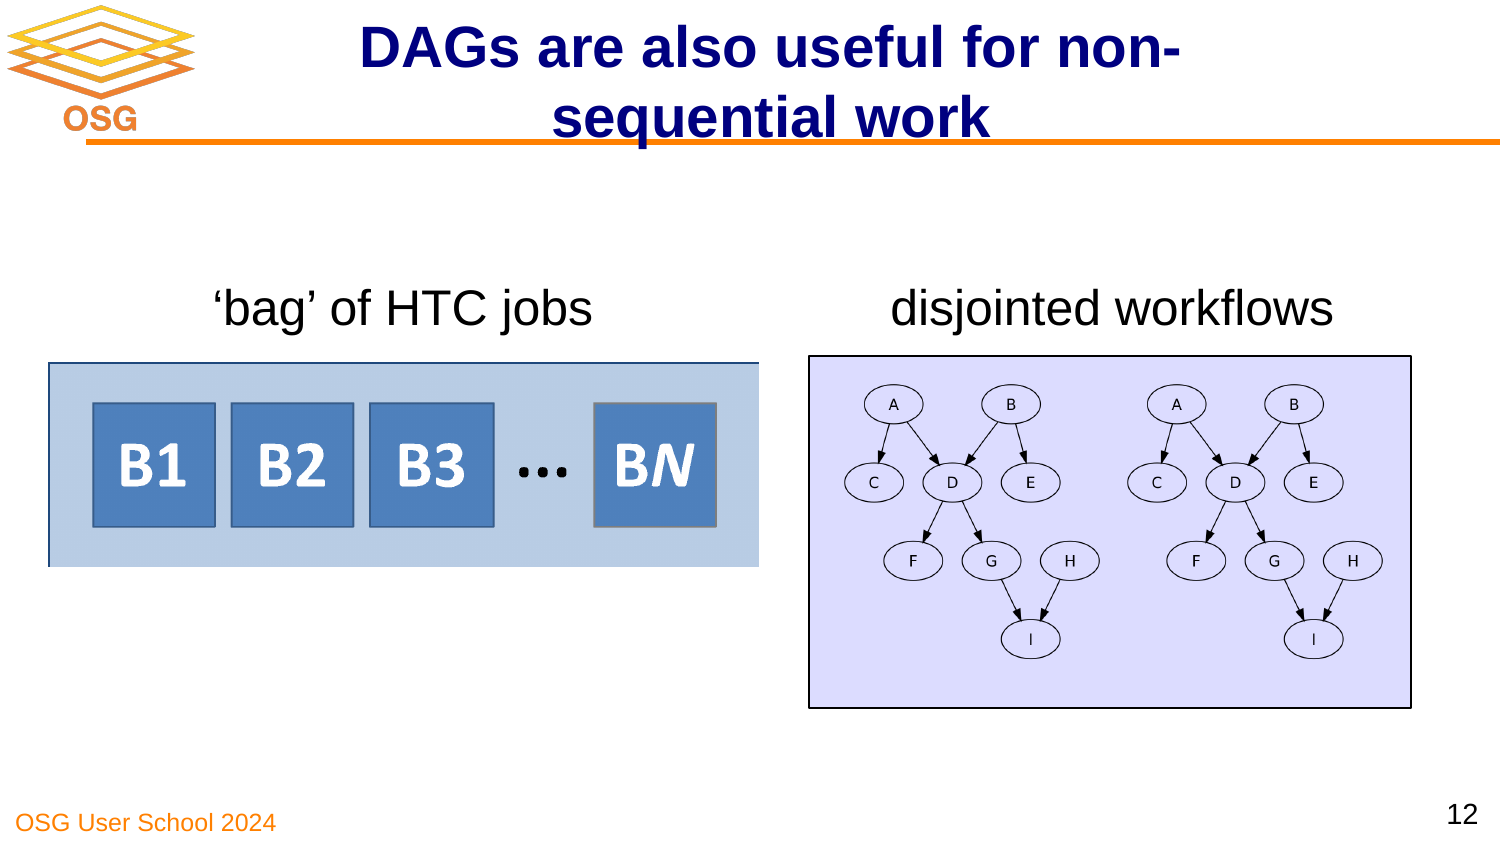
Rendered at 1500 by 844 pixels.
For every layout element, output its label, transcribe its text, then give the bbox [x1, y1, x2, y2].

text_box [809, 356, 1412, 709]
picture [1121, 378, 1389, 665]
slide_number 12 [1431, 787, 1500, 844]
picture [837, 378, 1105, 665]
text_box ‘bag’ of HTC jobs [194, 267, 611, 343]
text_box disjointed workflows [872, 267, 1353, 343]
picture [7, 5, 195, 131]
title DAGs are also useful for non-sequential work [201, 8, 1342, 149]
picture [47, 361, 759, 567]
